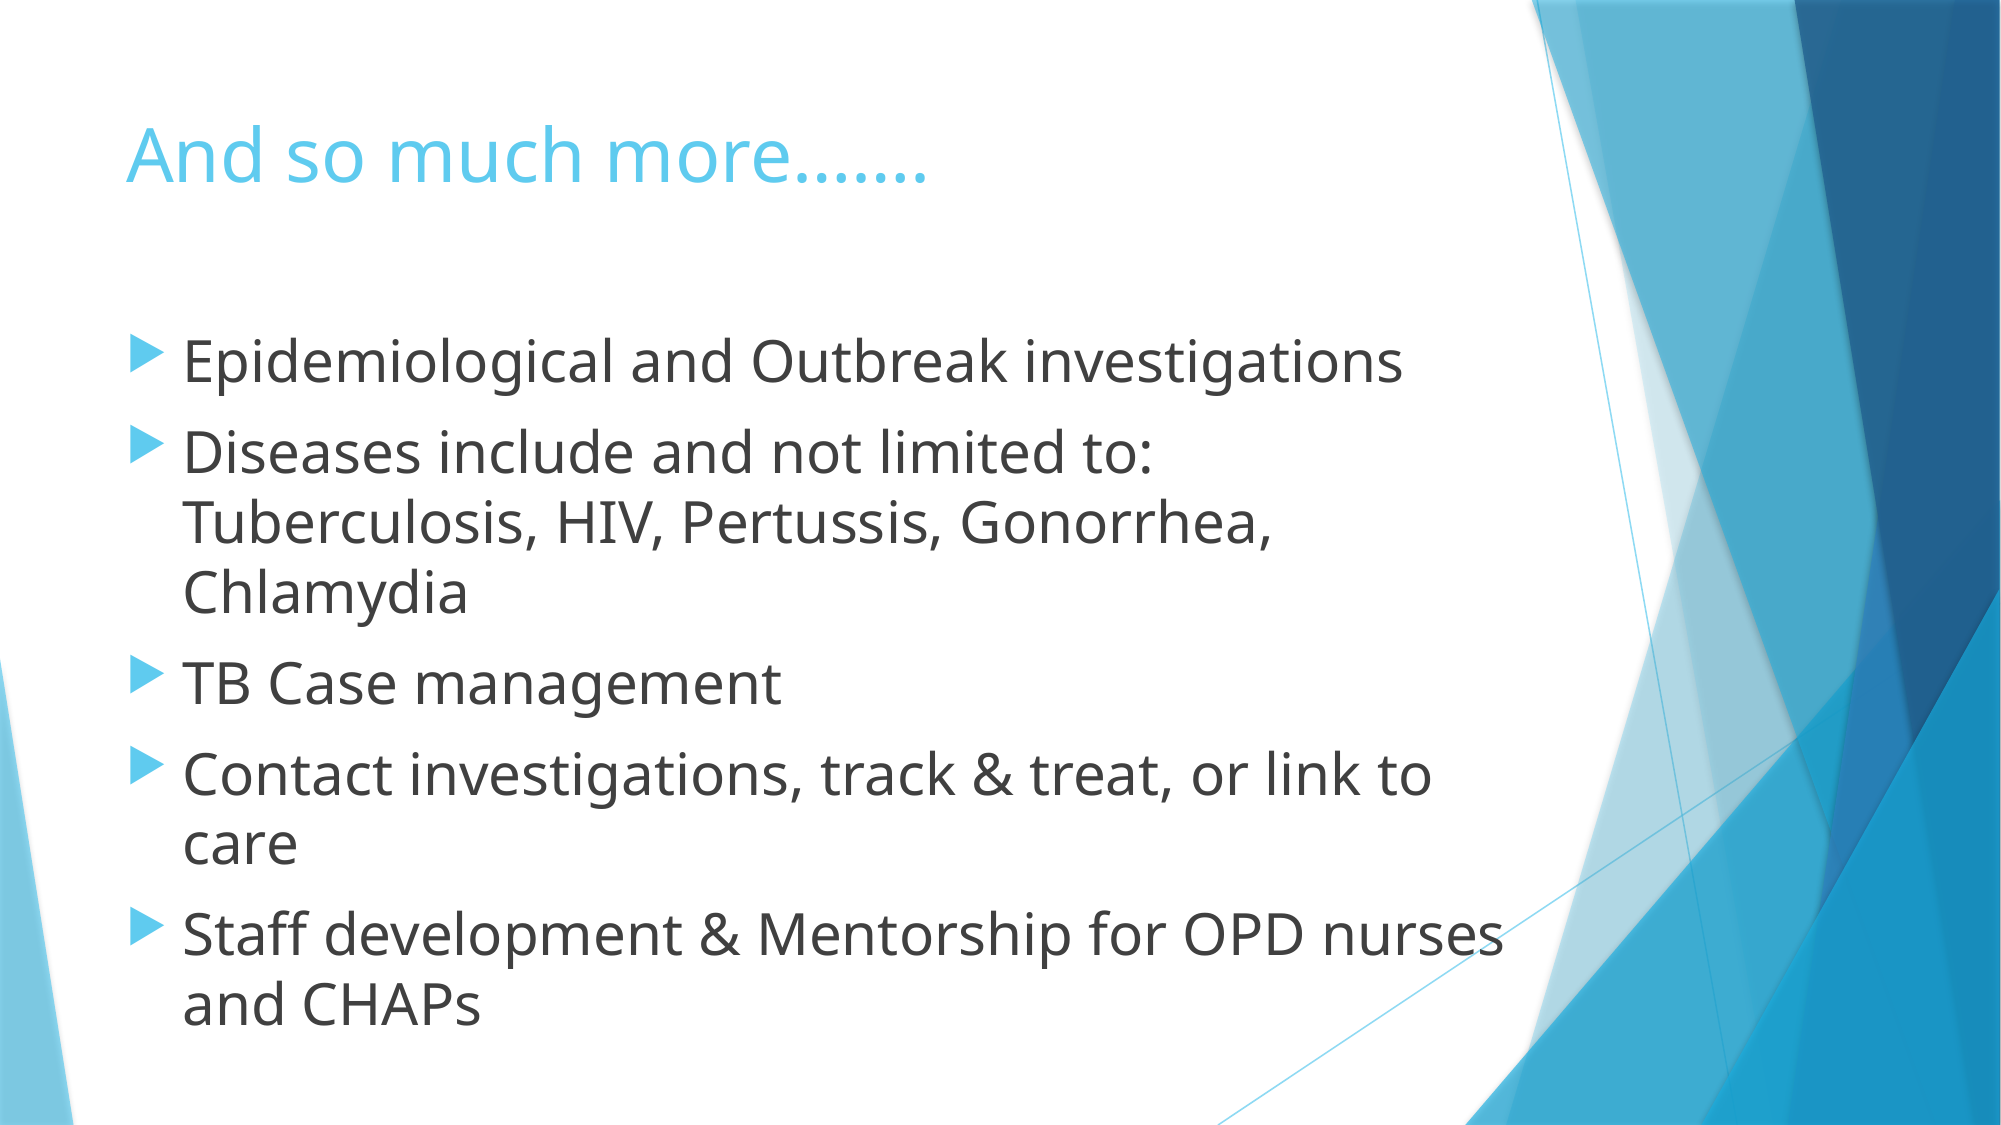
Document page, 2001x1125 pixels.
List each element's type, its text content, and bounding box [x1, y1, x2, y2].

title And so much more……. [111, 99, 1522, 316]
list Epidemiological and Outbreak investigations Diseases include and not limited to: Tuberculosis, HIV, Pertussis, Gonorrhea, Chlamydia TB Case management Contact investigations, track & treat, or link to care Staff development & Mentorship for OPD nurses and CHAPs [111, 316, 1522, 1028]
